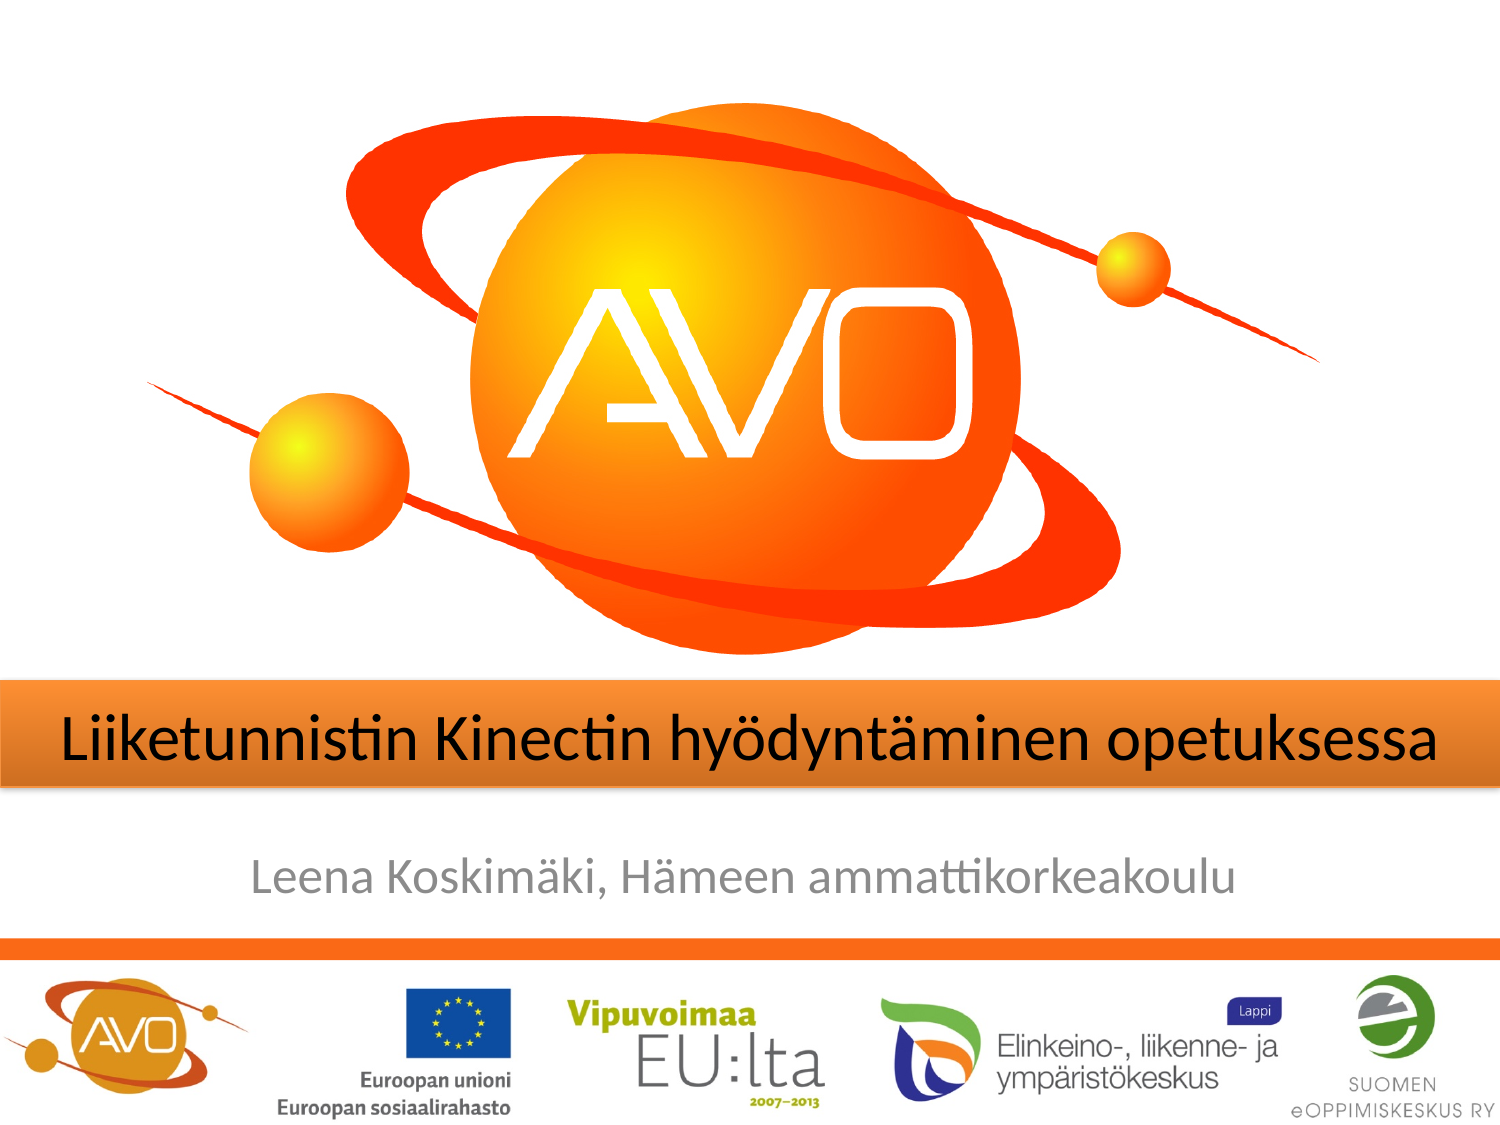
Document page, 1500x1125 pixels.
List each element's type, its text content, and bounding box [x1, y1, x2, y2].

picture [0, 963, 1495, 1125]
picture [21, 103, 1479, 680]
text_box Liiketunnistin Kinectin hyödyntäminen opetuksessa [0, 680, 1500, 788]
subtitle Leena Koskimäki, Hämeen ammattikorkeakoulu [225, 834, 1275, 925]
